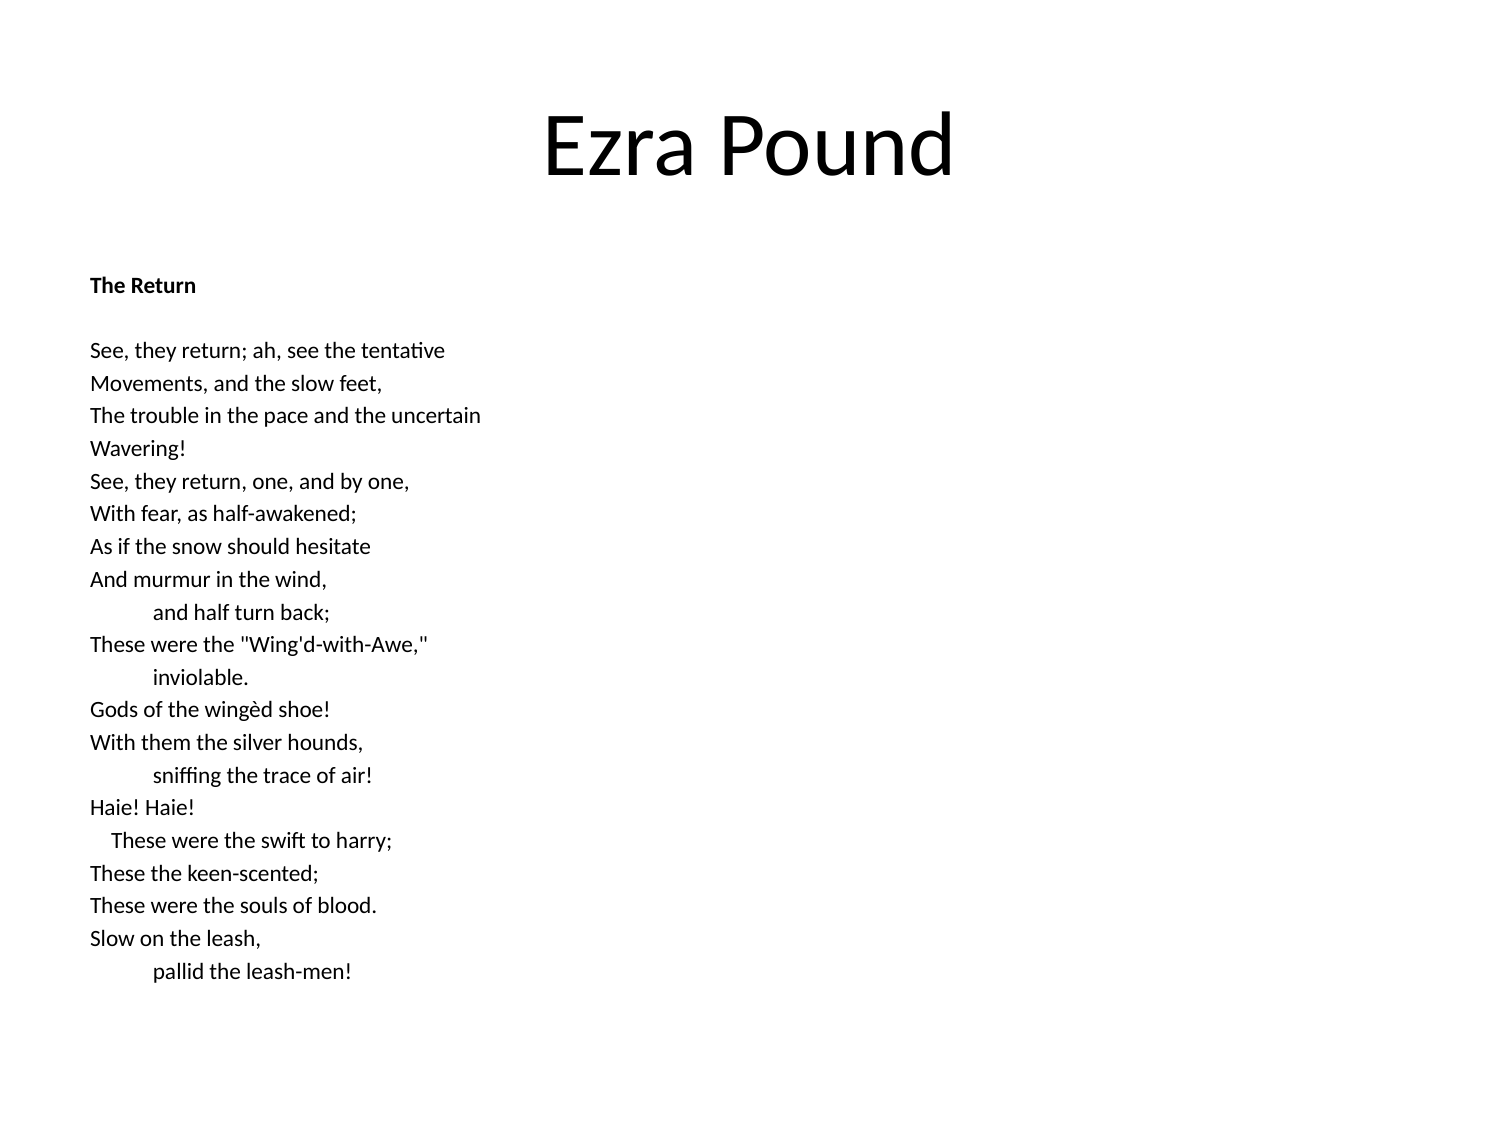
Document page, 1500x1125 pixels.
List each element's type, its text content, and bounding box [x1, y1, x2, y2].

list The Return See, they return; ah, see the tentative Movements, and the slow feet, The trouble in the pace and the uncertain Wavering! See, they return, one, and by one, With fear, as half-awakened; As if the snow should hesitate And murmur in the wind, and half turn back; These were the "Wing'd-with-Awe," inviolable. Gods of the wingèd shoe! With them the silver hounds, sniffing the trace of air! Haie! Haie! These were the swift to harry; These the keen-scented; These were the souls of blood. Slow on the leash, pallid the leash-men! [75, 262, 1425, 1005]
title Ezra Pound [75, 45, 1425, 233]
